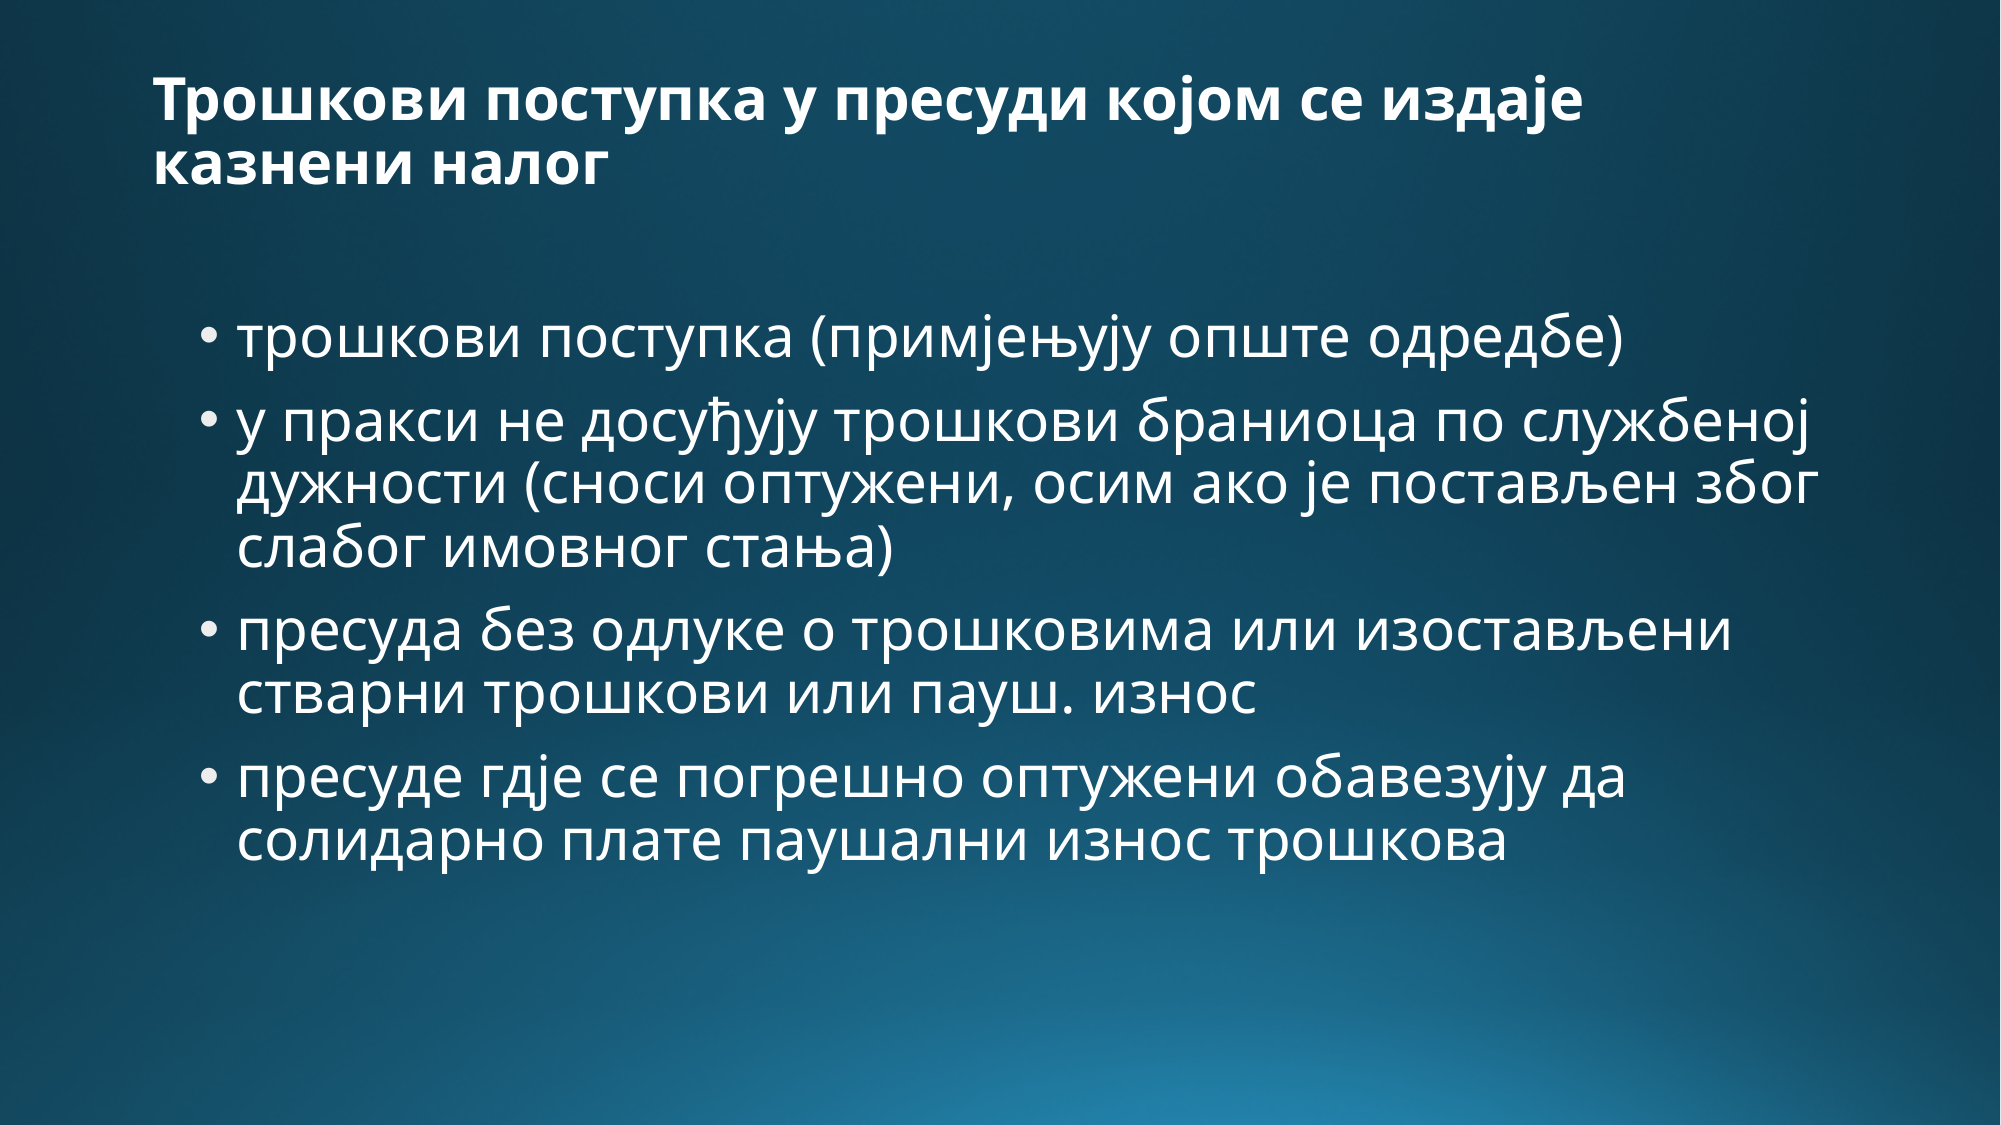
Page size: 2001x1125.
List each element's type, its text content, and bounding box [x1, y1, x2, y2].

list трошкови поступка (примјењују опште одредбе) у пракси не досуђују трошкови браниоца по службеној дужности (сноси оптужени, осим ако је постављен због слабог имовног стања) пресуда без одлуке о трошковима или изостављени стварни трошкови или пауш. износ пресуде гдје се погрешно оптужени обавезују да солидарно плате паушални износ трошкова [183, 299, 1863, 1014]
picture [0, 0, 2001, 1125]
title Трошкови поступка у пресуди којом се издаје казнени налог [137, 59, 1863, 278]
